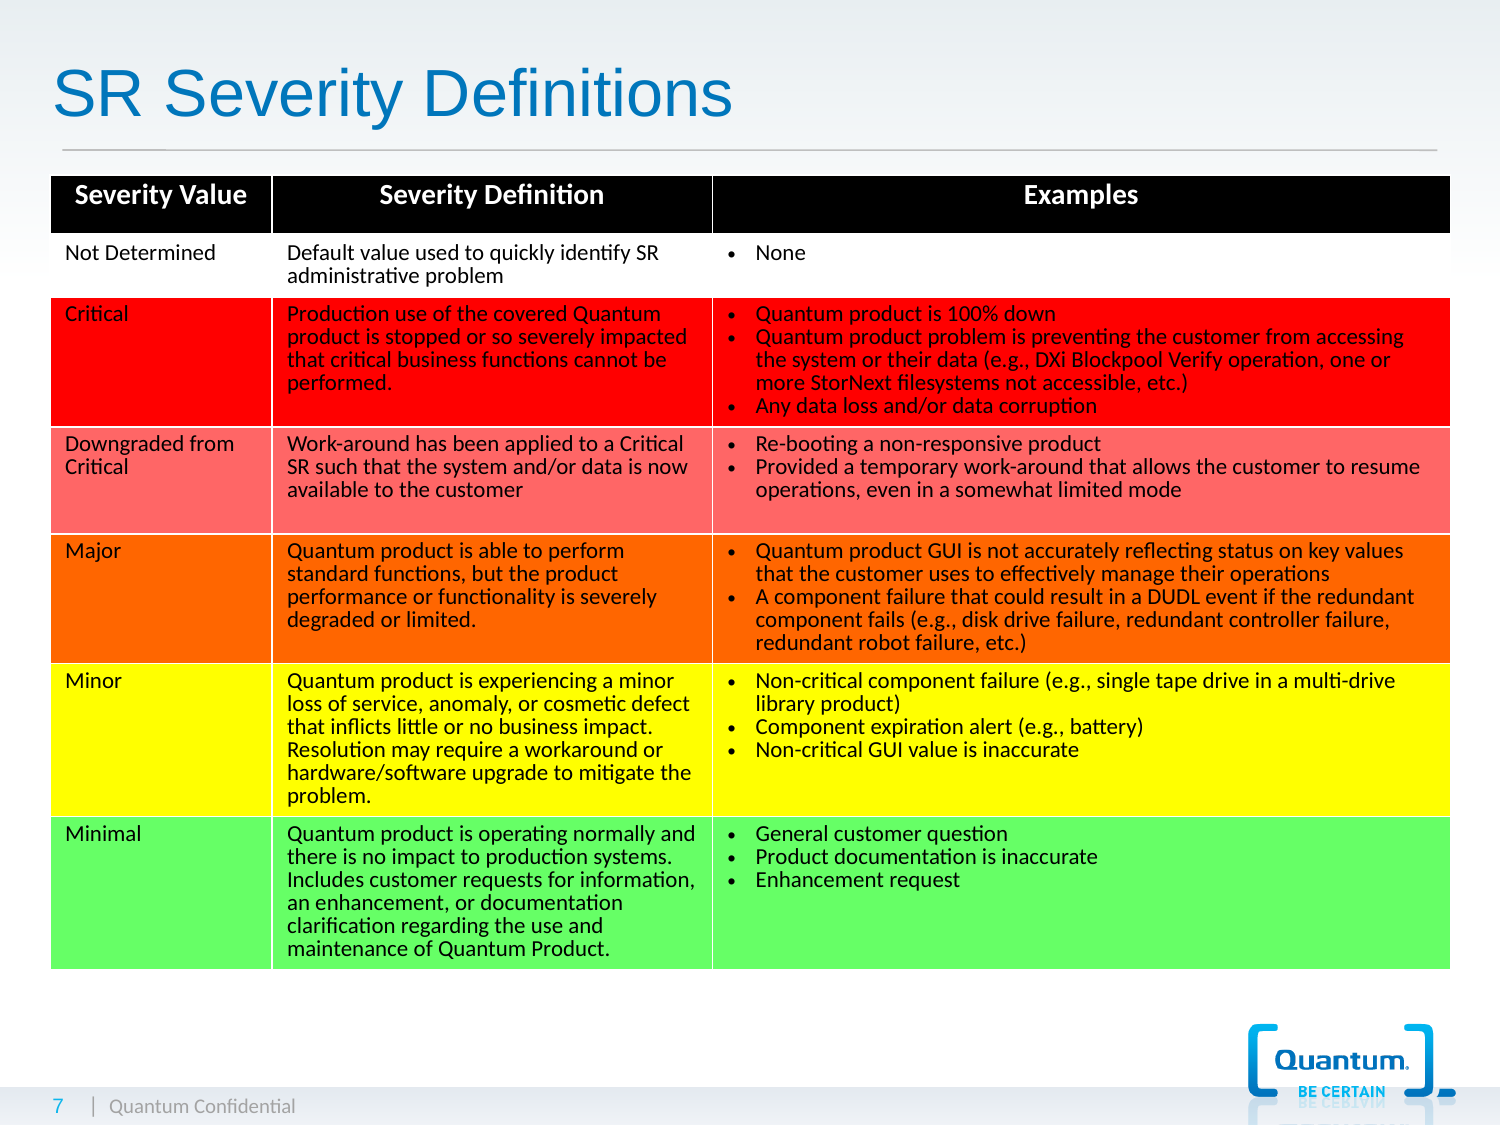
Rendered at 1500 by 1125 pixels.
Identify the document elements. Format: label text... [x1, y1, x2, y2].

slide_number 7 [37, 1085, 114, 1125]
table_header Examples [713, 176, 1450, 233]
table_header Severity Definition [273, 176, 712, 233]
table_cell Quantum product is 100% down Quantum product problem is preventing the customer from accessing the system or their data (e.g., DXi Blockpool Verify operation, one or more StorNext filesystems not accessible, etc.) Any data loss and/or data corruption [713, 298, 1450, 426]
table_cell Not Determined [51, 239, 271, 296]
picture [1240, 1012, 1463, 1125]
table_cell Minimal [51, 817, 271, 969]
table_cell Critical [51, 298, 271, 426]
table_cell Quantum product GUI is not accurately reflecting status on key values that the customer uses to effectively manage their operations A component failure that could result in a DUDL event if the redundant component fails (e.g., disk drive failure, redundant controller failure, redundant robot failure, etc.) [713, 535, 1450, 663]
table_cell Production use of the covered Quantum product is stopped or so severely impacted that critical business functions cannot be performed. [273, 298, 712, 426]
title SR Severity Definitions [37, 37, 1313, 143]
table_cell Downgraded from Critical [51, 428, 271, 533]
table_cell Non-critical component failure (e.g., single tape drive in a multi-drive library product) Component expiration alert (e.g., battery) Non-critical GUI value is inaccurate [713, 664, 1450, 816]
table_cell Quantum product is operating normally and there is no impact to production systems. Includes customer requests for information, an enhancement, or documentation clarification regarding the use and maintenance of Quantum Product. [273, 817, 712, 969]
table_cell General customer question Product documentation is inaccurate Enhancement request [713, 817, 1450, 969]
table_cell Default value used to quickly identify SR administrative problem [273, 239, 712, 296]
table_cell Quantum product is experiencing a minor loss of service, anomaly, or cosmetic defect that inflicts little or no business impact. Resolution may require a workaround or hardware/software upgrade to mitigate the problem. [273, 664, 712, 816]
table_cell Work-around has been applied to a Critical SR such that the system and/or data is now available to the customer [273, 428, 712, 533]
table_cell Major [51, 535, 271, 663]
table_cell Re-booting a non-responsive product Provided a temporary work-around that allows the customer to resume operations, even in a somewhat limited mode [713, 428, 1450, 533]
table_cell Minor [51, 664, 271, 816]
table_header Severity Value [51, 176, 271, 233]
table_cell Quantum product is able to perform standard functions, but the product performance or functionality is severely degraded or limited. [273, 535, 712, 663]
table_cell None [713, 239, 1450, 296]
